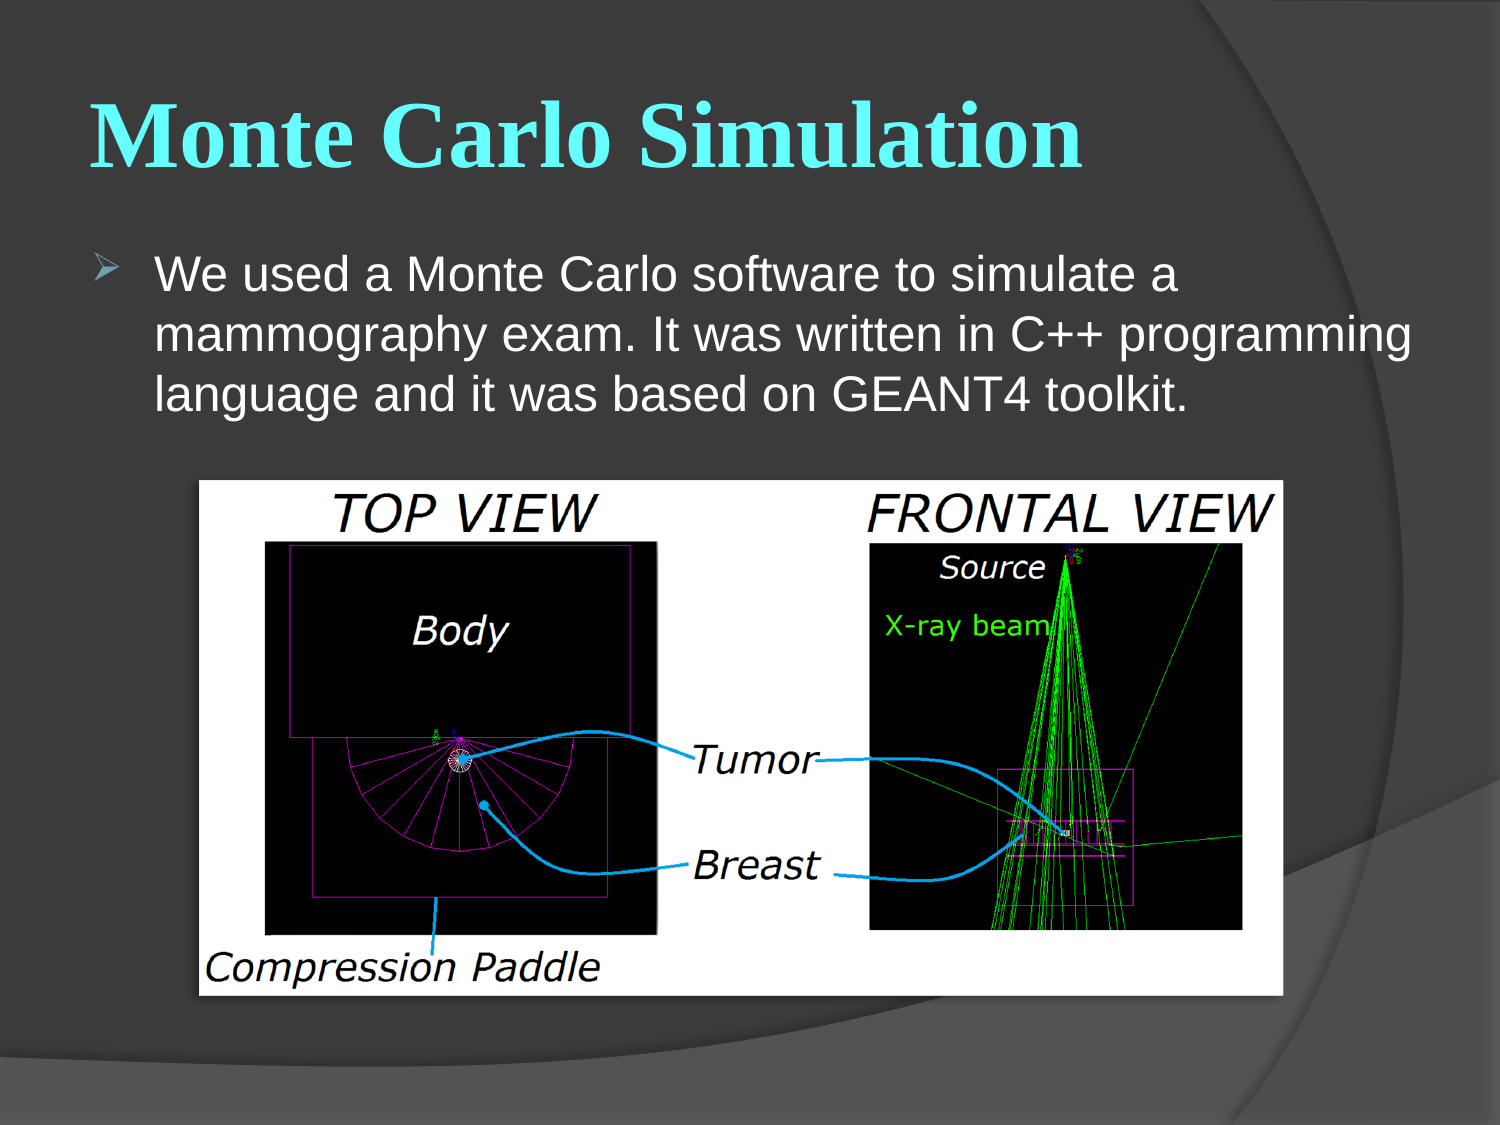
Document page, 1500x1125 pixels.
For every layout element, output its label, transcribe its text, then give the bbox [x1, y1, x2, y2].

picture [198, 480, 1284, 997]
list We used a Monte Carlo software to simulate a mammography exam. It was written in C++ programming language and it was based on GEANT4 toolkit. [70, 234, 1442, 488]
title Monte Carlo Simulation [82, 35, 1307, 223]
